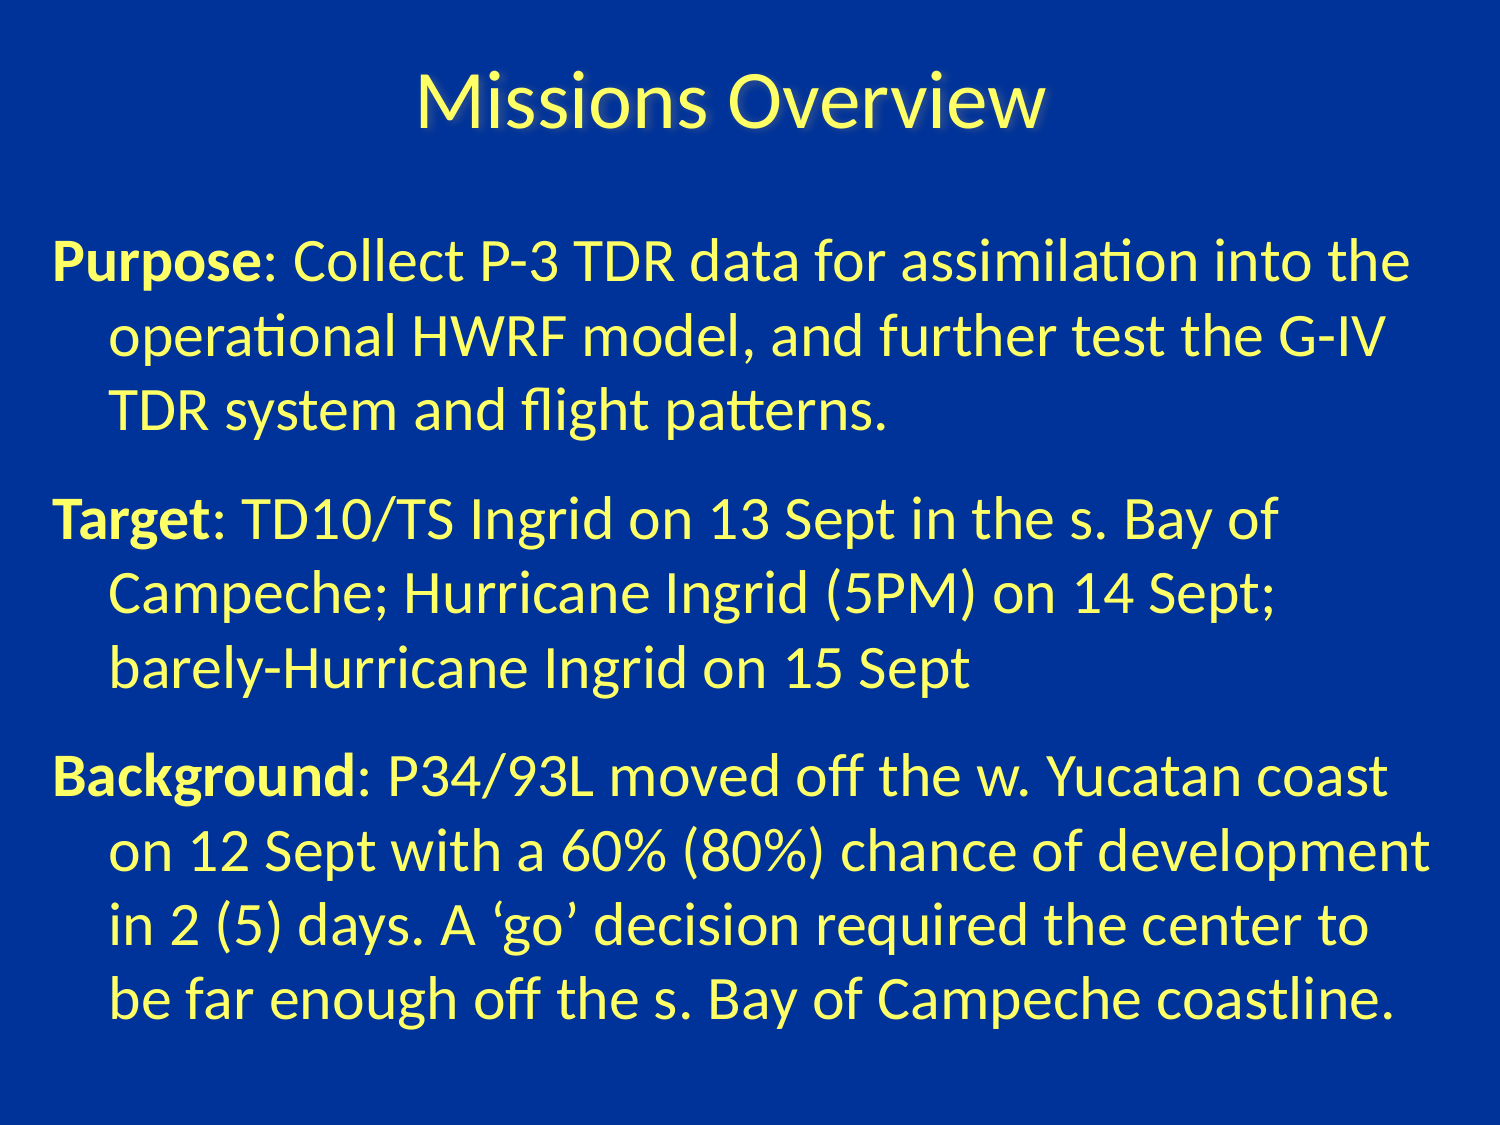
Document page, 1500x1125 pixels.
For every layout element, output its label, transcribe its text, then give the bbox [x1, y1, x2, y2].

text_box Missions Overview [262, 37, 1200, 153]
text_box Purpose: Collect P-3 TDR data for assimilation into the operational HWRF model, and further test the G-IV TDR system and flight patterns. Target: TD10/TS Ingrid on 13 Sept in the s. Bay of Campeche; Hurricane Ingrid (5PM) on 14 Sept; barely-Hurricane Ingrid on 15 Sept Background: P34/93L moved off the w. Yucatan coast on 12 Sept with a 60% (80%) chance of development in 2 (5) days. A ‘go’ decision required the center to be far enough off the s. Bay of Campeche coastline. [37, 212, 1463, 1075]
